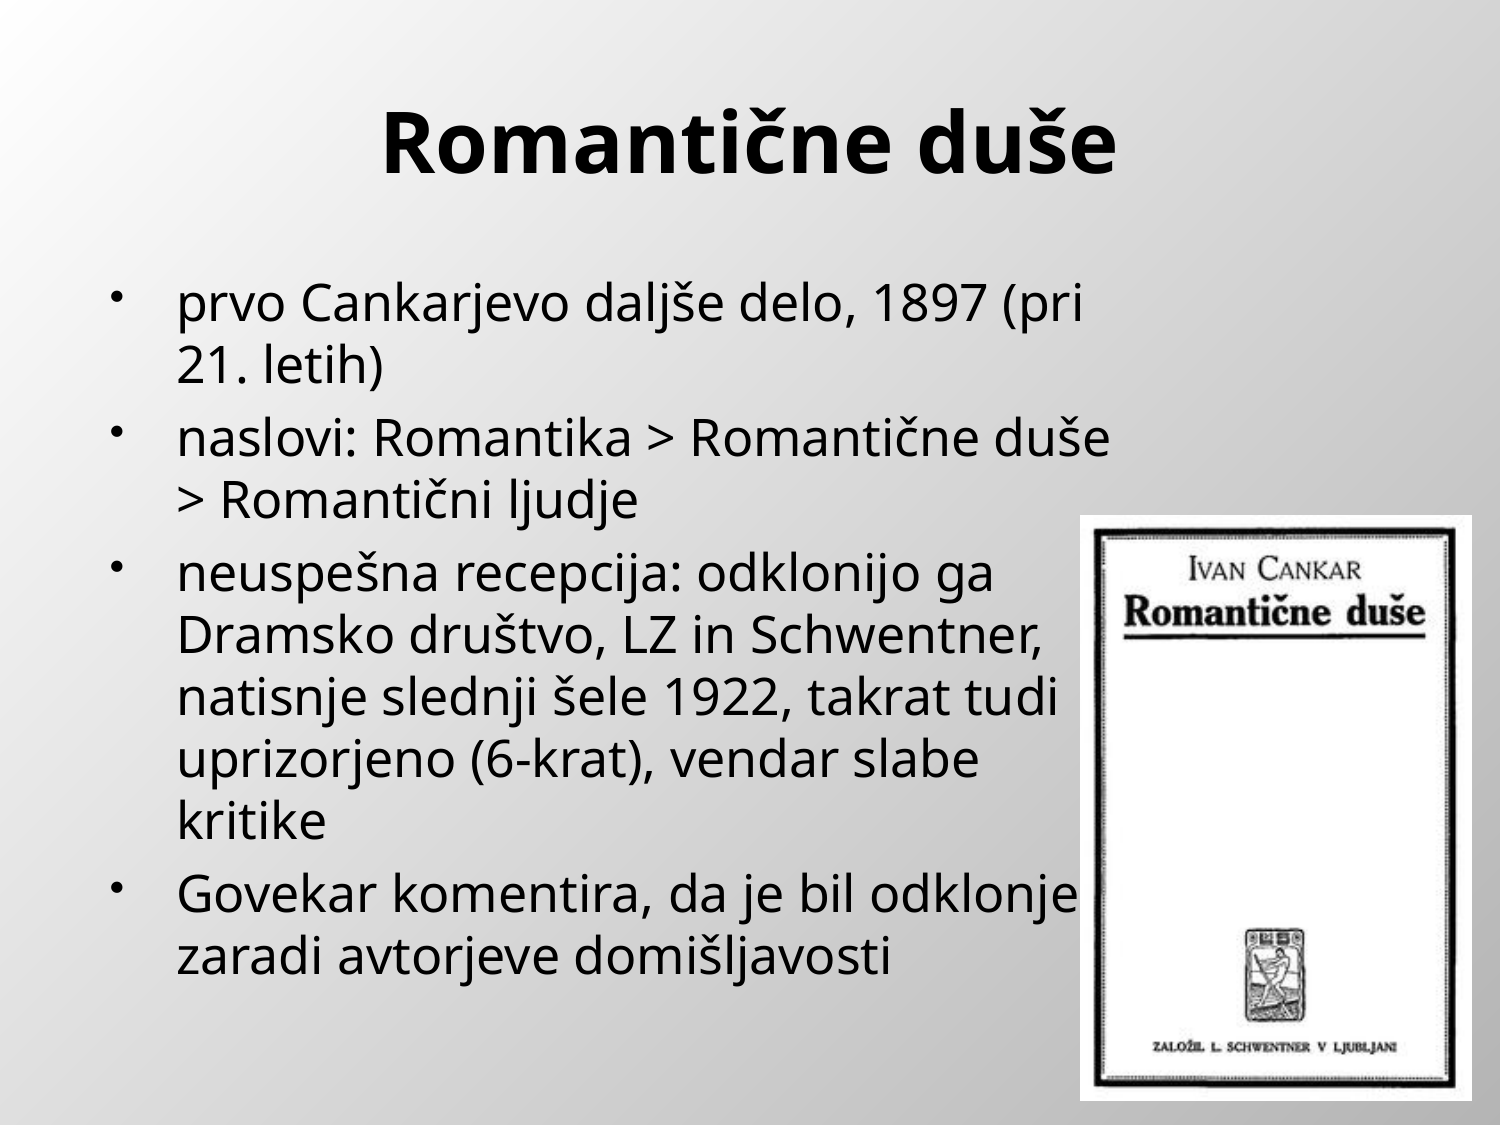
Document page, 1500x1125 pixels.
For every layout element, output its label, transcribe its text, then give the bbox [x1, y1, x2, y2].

picture [1080, 514, 1472, 1101]
list prvo Cankarjevo daljše delo, 1897 (pri 21. letih) naslovi: Romantika > Romantične duše > Romantični ljudje neuspešna recepcija: odklonijo ga Dramsko društvo, LZ in Schwentner, natisnje slednji šele 1922, takrat tudi uprizorjeno (6-krat), vendar slabe kritike Govekar komentira, da je bil odklonjen zaradi avtorjeve domišljavosti [75, 262, 1128, 1035]
title Romantične duše [75, 45, 1425, 233]
